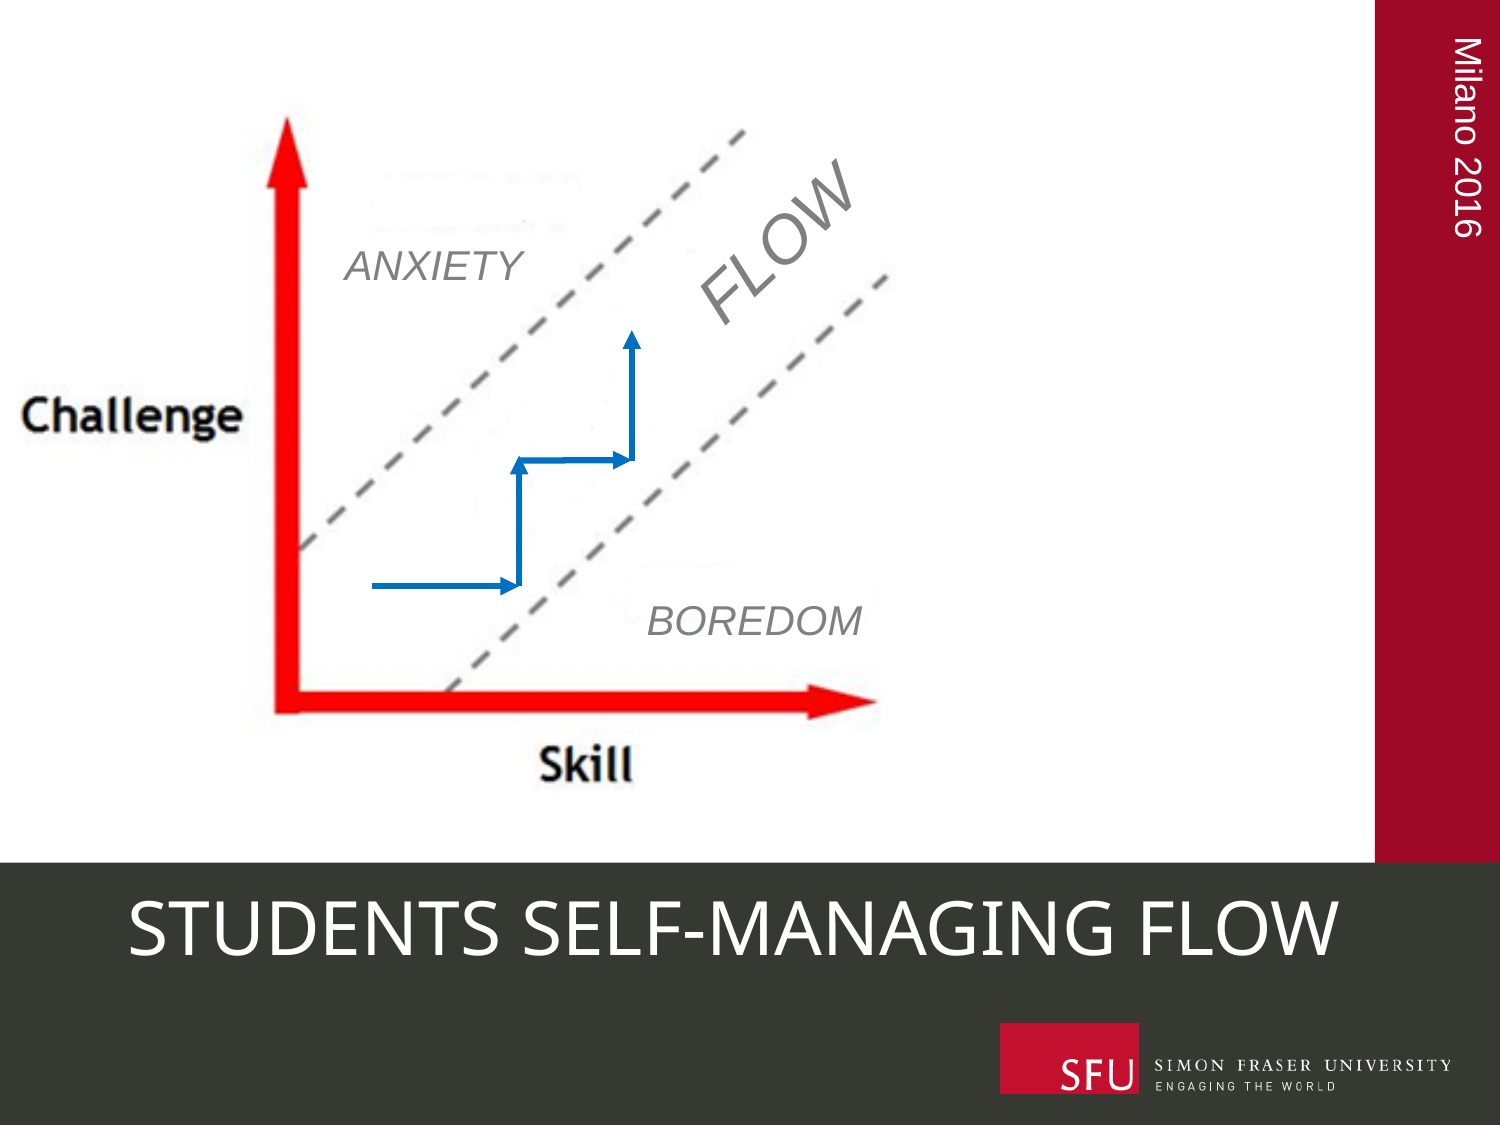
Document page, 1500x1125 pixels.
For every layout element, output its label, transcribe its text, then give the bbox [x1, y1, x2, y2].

title STUDENTS SELF-MANAGING FLOW [112, 862, 1450, 988]
picture [17, 101, 1021, 810]
